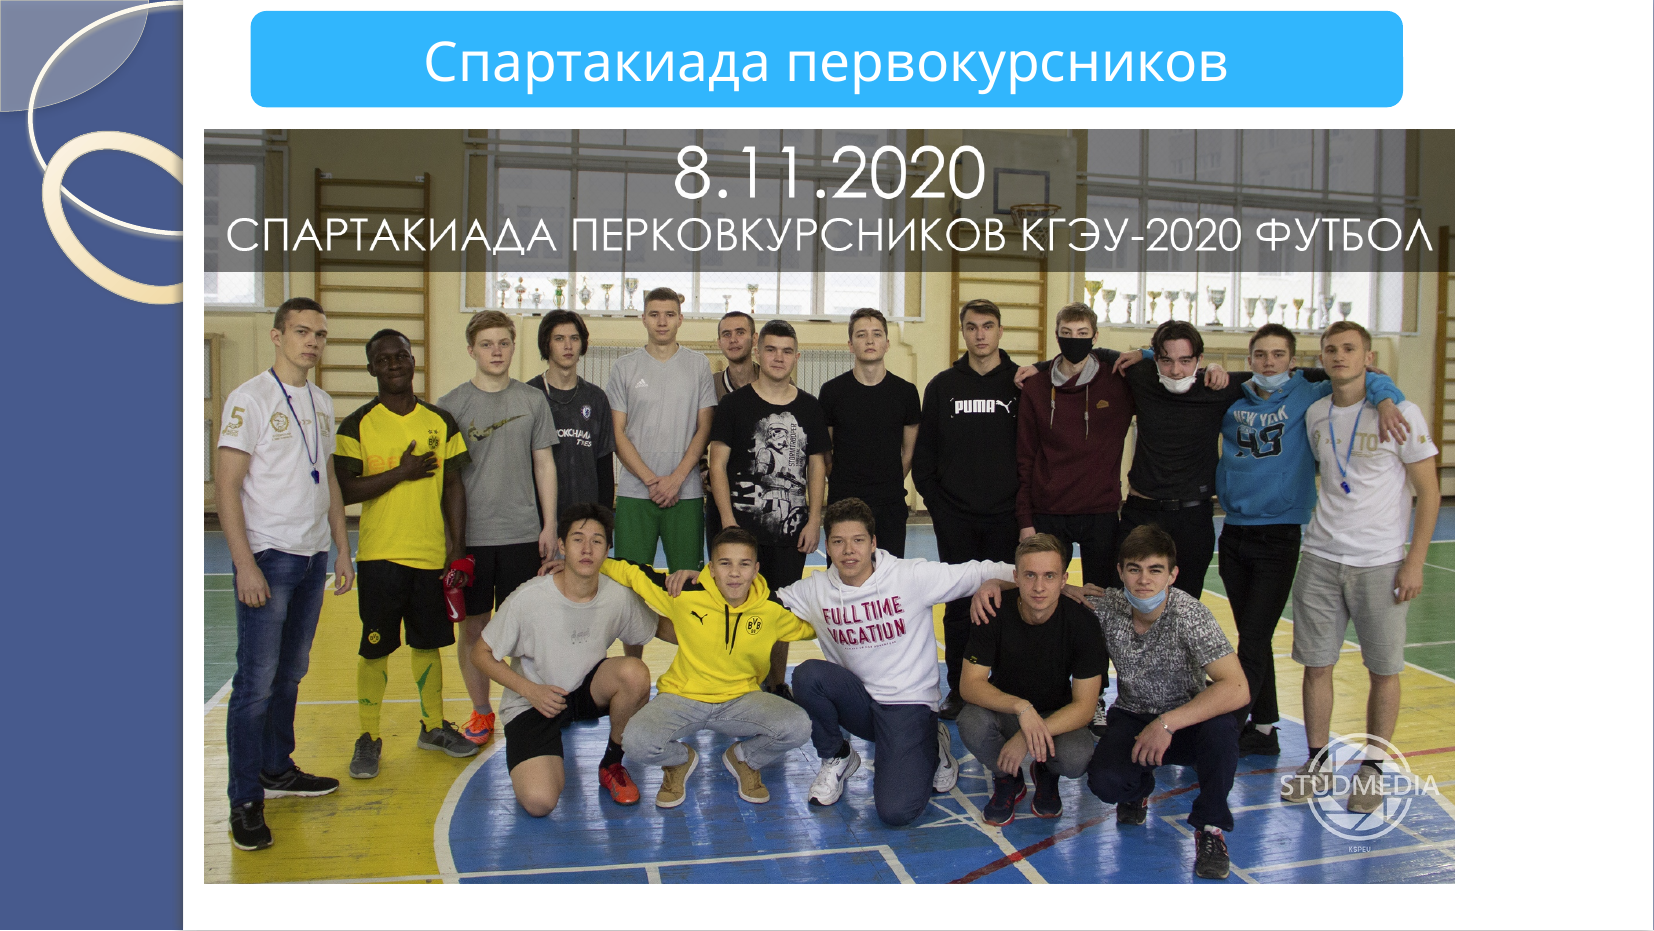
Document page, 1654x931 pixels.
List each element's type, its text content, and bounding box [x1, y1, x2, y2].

text_box Спартакиада первокурсников [268, 21, 1385, 98]
picture [204, 129, 1456, 885]
text_box [248, 8, 1406, 110]
